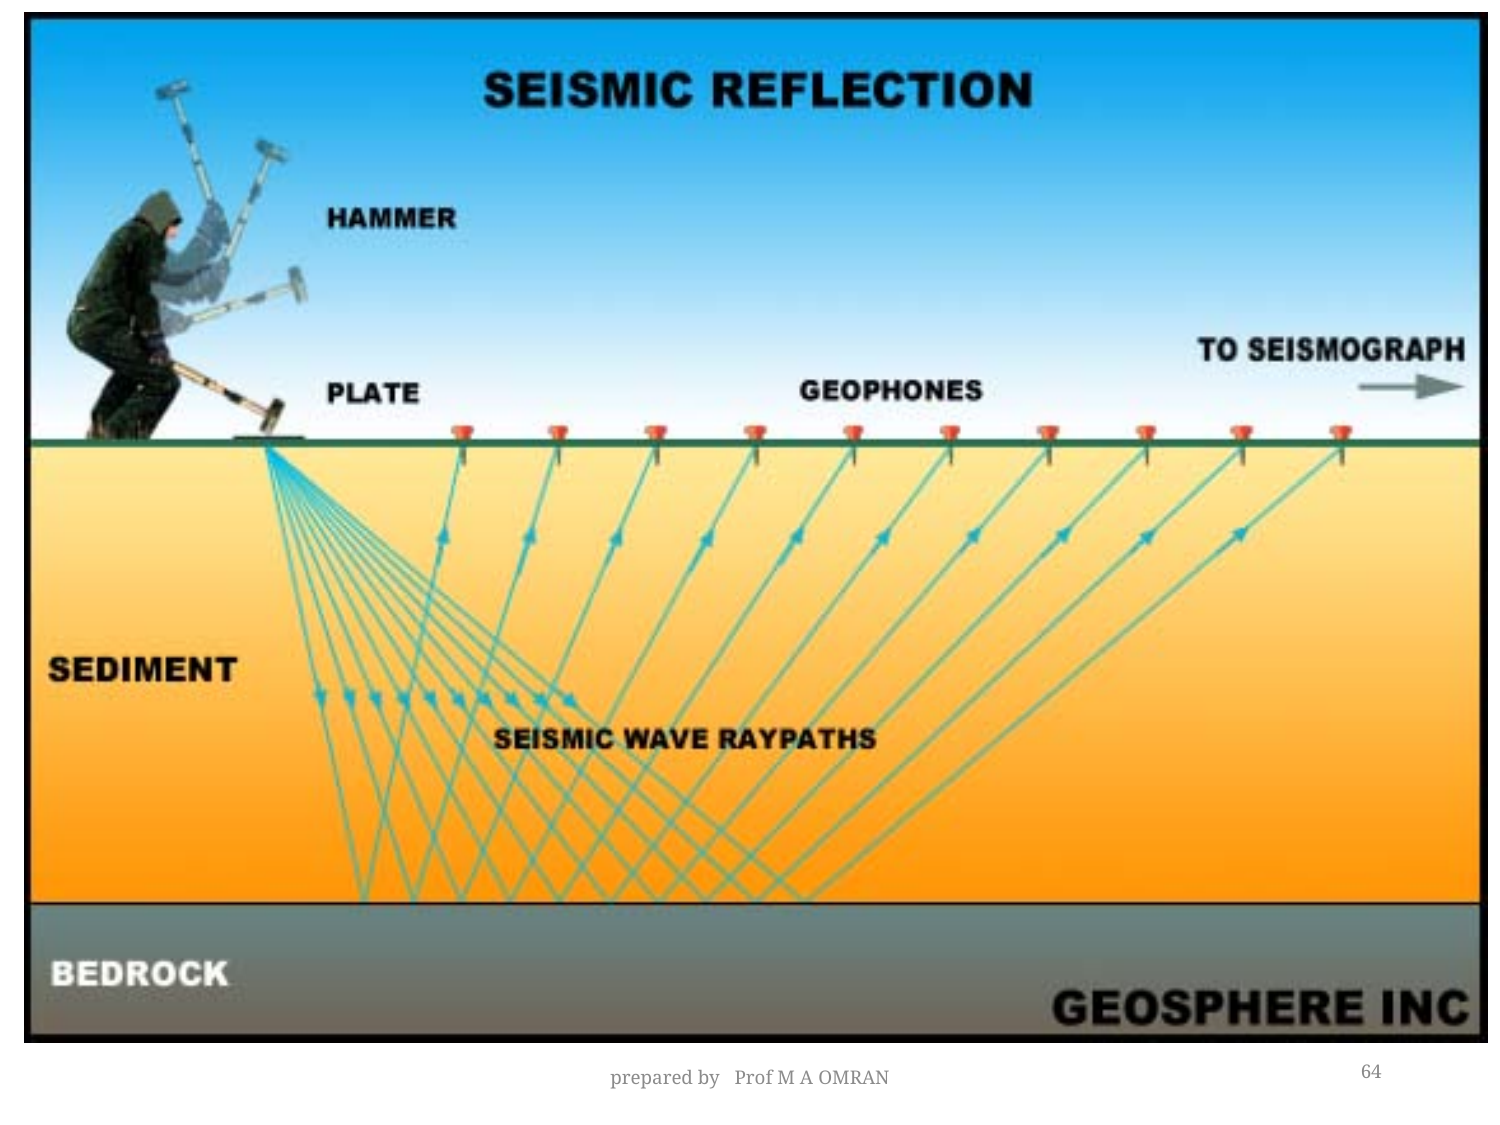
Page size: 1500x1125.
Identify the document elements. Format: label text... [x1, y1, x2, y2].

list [24, 12, 1488, 1043]
footer prepared by Prof M A OMRAN [496, 1047, 1004, 1107]
slide_number 64 [1059, 1043, 1397, 1103]
